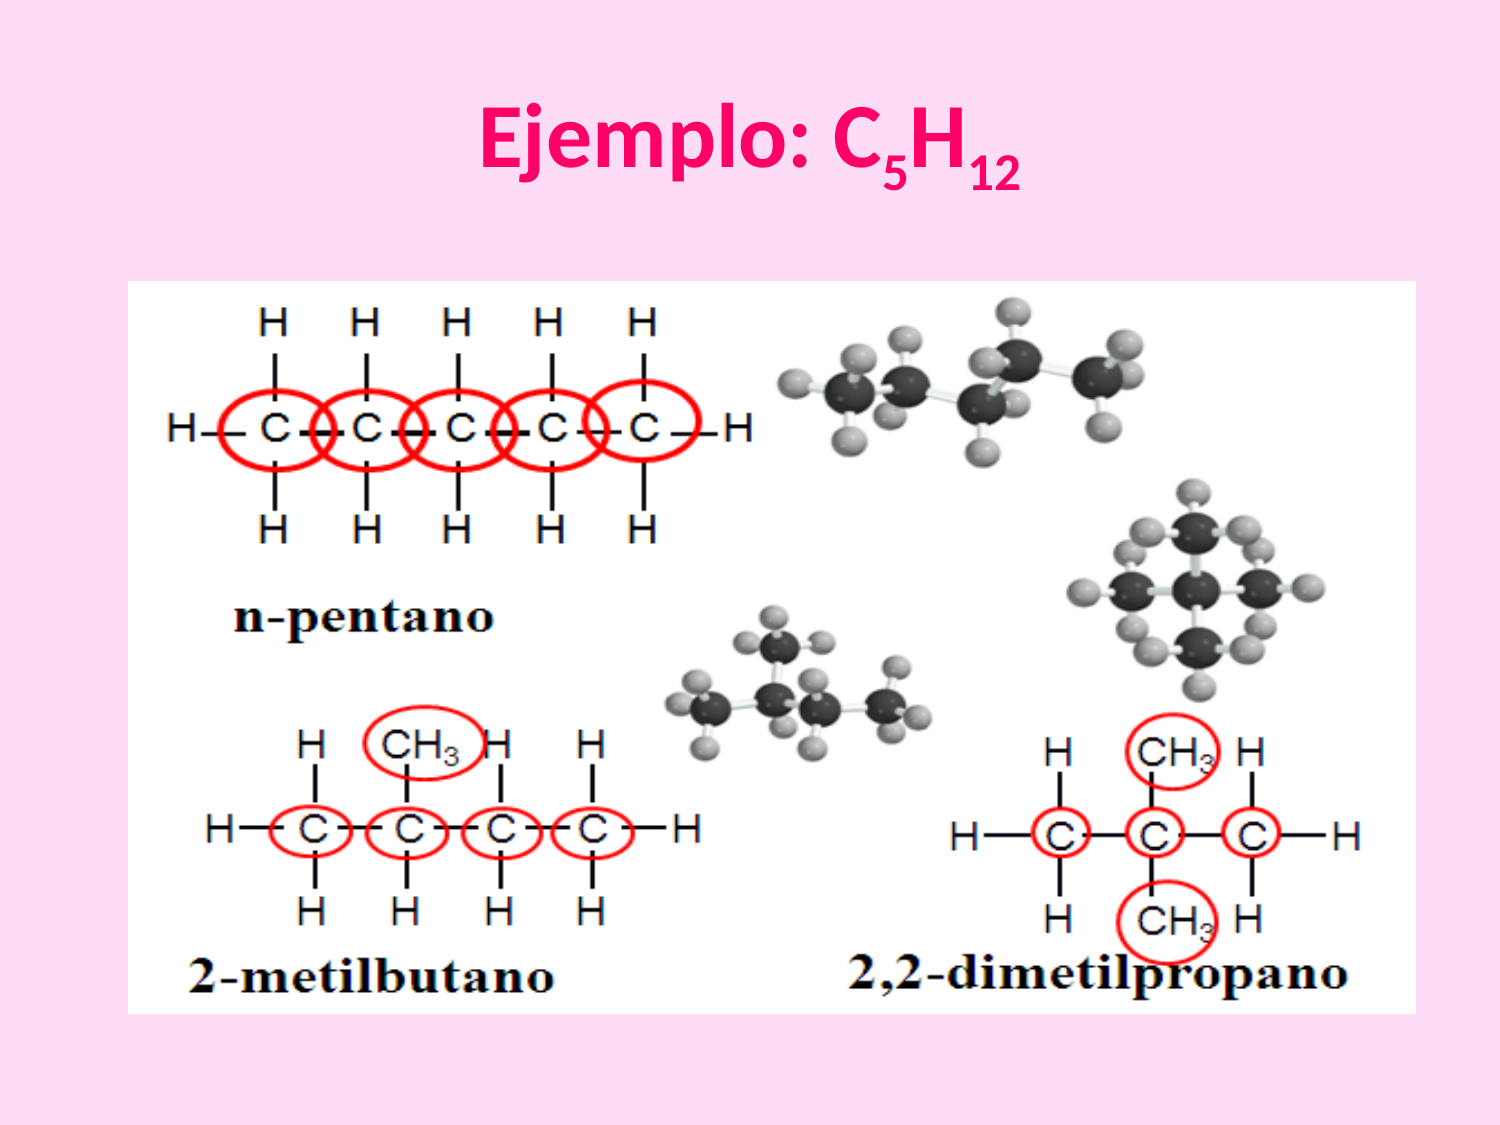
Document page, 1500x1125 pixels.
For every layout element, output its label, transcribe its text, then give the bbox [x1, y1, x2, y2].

picture [128, 280, 1416, 1014]
title Ejemplo: C5H12 [75, 45, 1425, 233]
